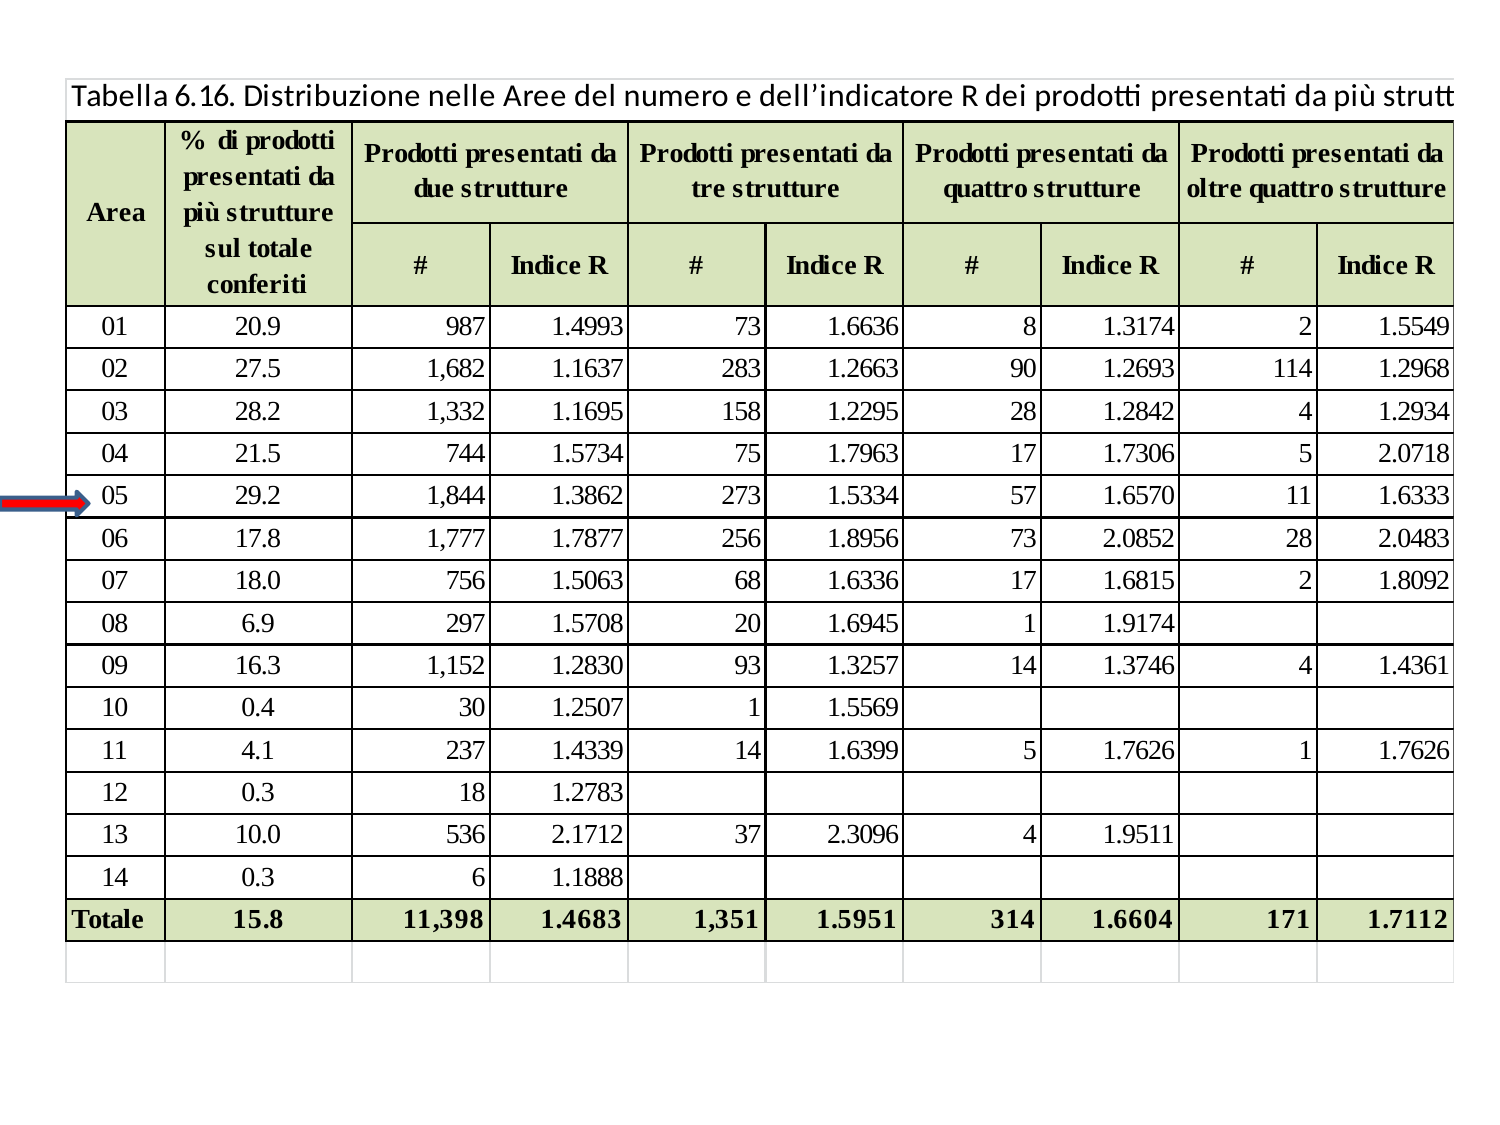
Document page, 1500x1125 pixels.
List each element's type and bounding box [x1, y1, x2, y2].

text_box [0, 495, 59, 512]
picture [64, 77, 1456, 985]
